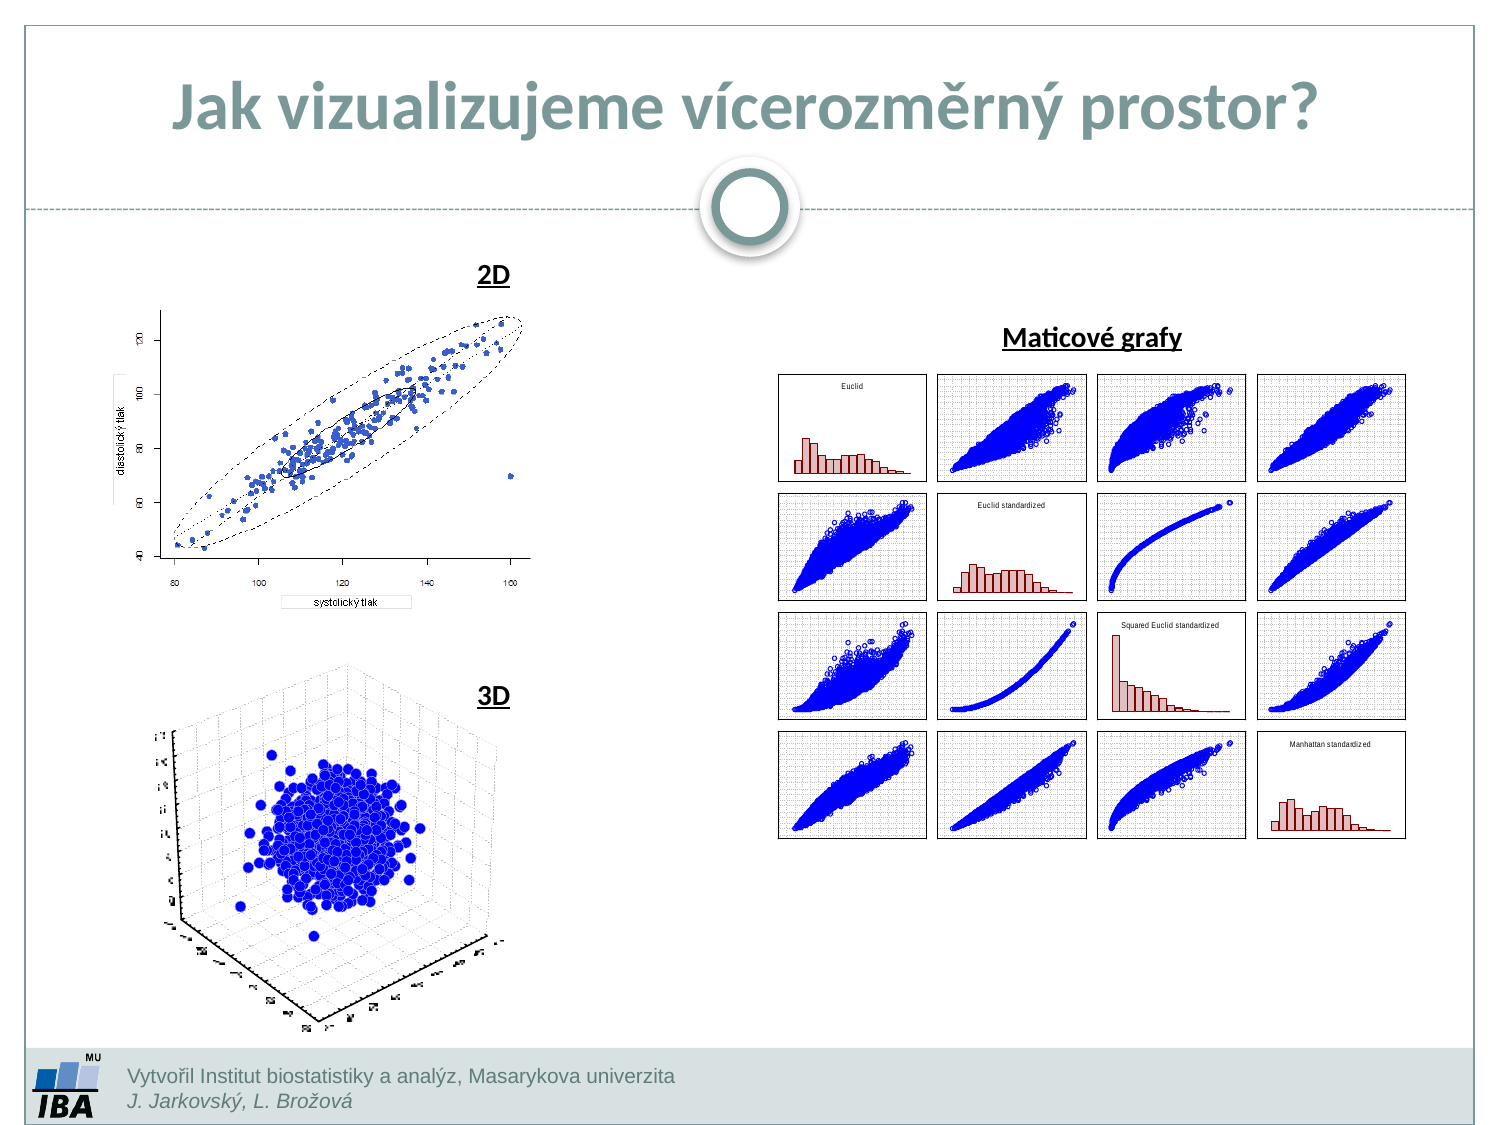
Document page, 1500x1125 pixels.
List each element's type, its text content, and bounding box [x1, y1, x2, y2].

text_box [41, 643, 633, 1058]
footer Vytvořil Institut biostatistiky a analýz, Masarykova univerzita J. Jarkovský, L. Brožová [112, 1057, 700, 1118]
title Jak vizualizujeme vícerozměrný prostor? [46, 39, 1448, 165]
text_box Maticové grafy [987, 310, 1198, 358]
picture [32, 1053, 101, 1118]
text_box 2D [462, 247, 526, 298]
picture [109, 310, 531, 615]
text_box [768, 361, 1421, 851]
